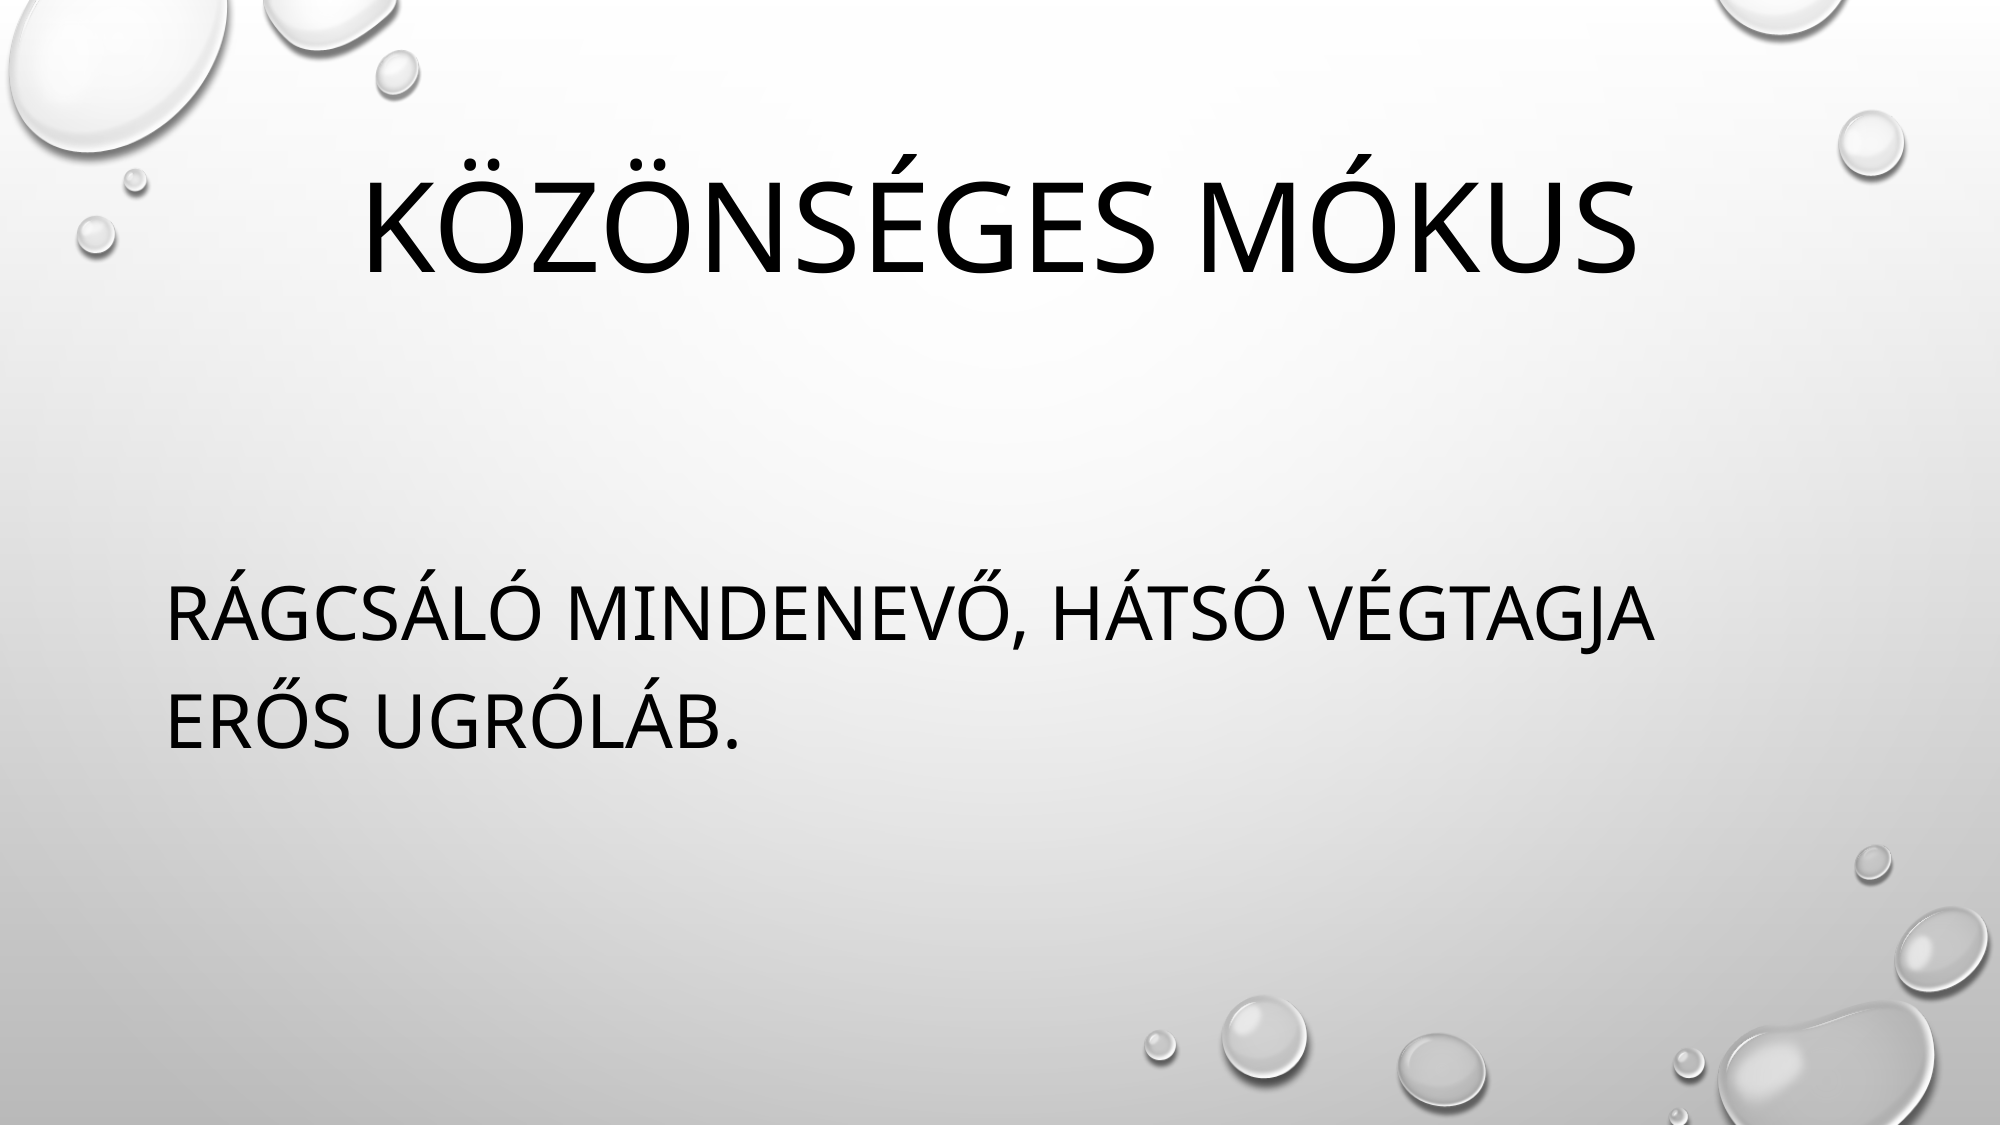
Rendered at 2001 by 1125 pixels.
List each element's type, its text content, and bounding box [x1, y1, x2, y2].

picture [0, 0, 2000, 1125]
list Rágcsáló mindenevő, hátsó végtagja erős ugróláb. [149, 388, 1850, 950]
title Közönséges mókus [149, 101, 1851, 364]
